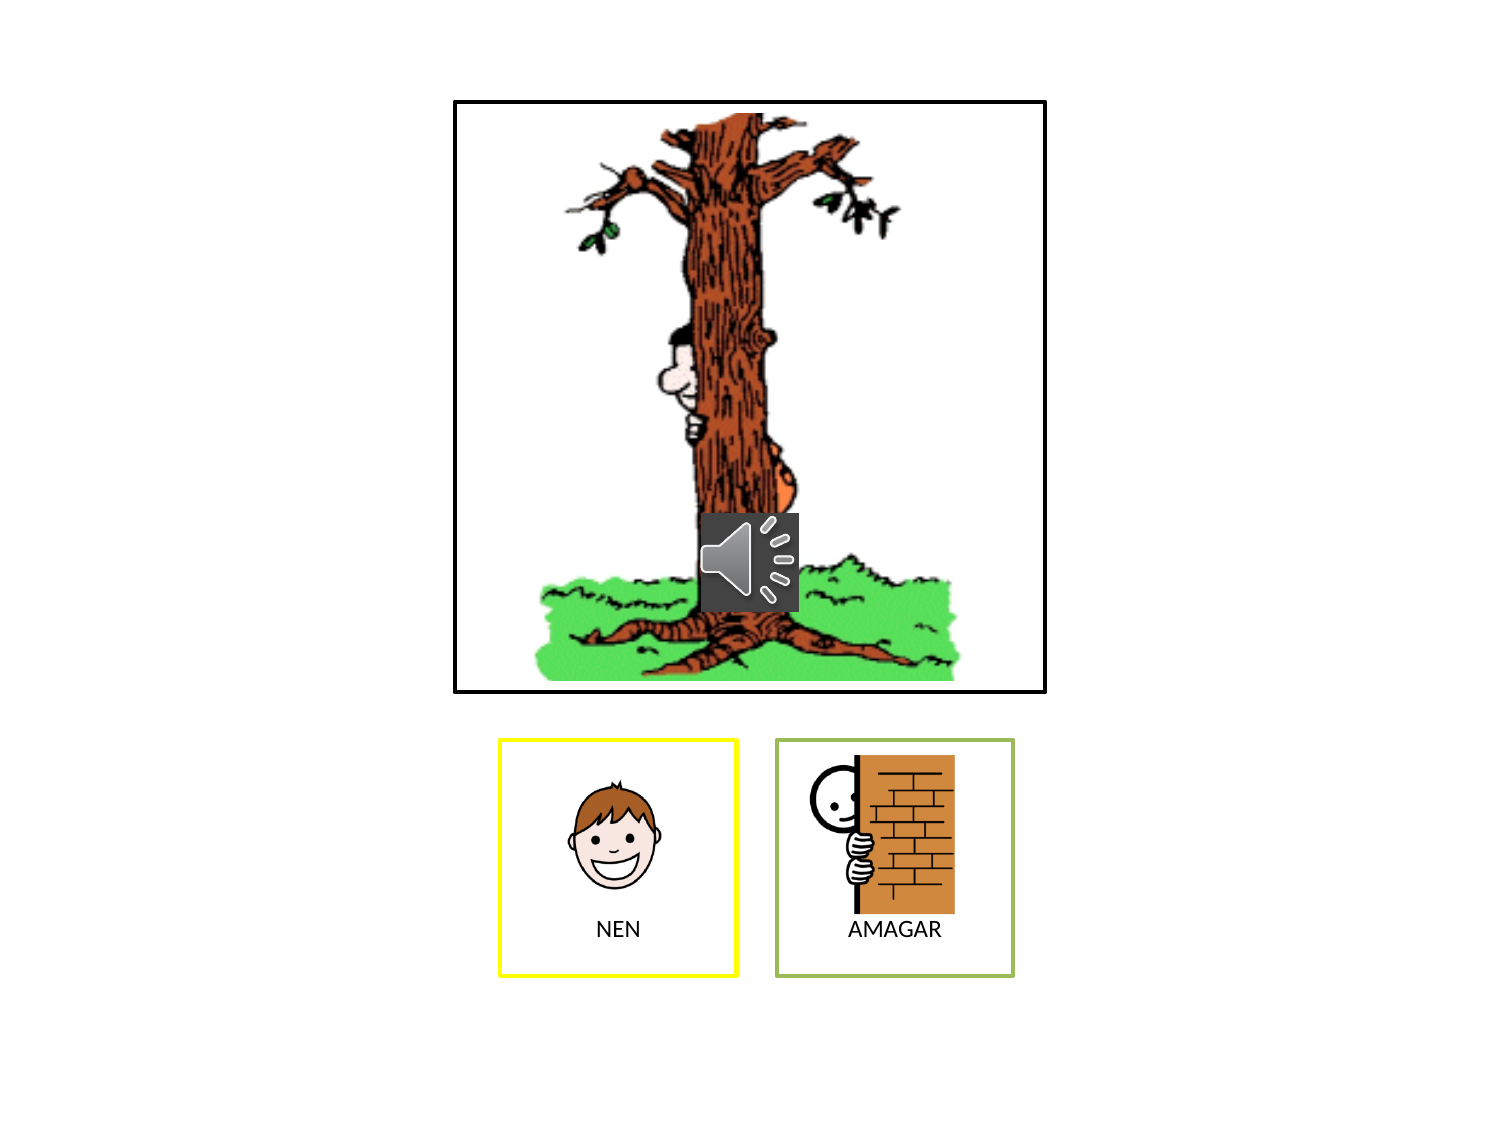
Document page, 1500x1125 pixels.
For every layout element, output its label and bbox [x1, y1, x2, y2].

text_box [499, 739, 1014, 977]
text_box [454, 101, 1046, 693]
picture [699, 512, 801, 613]
